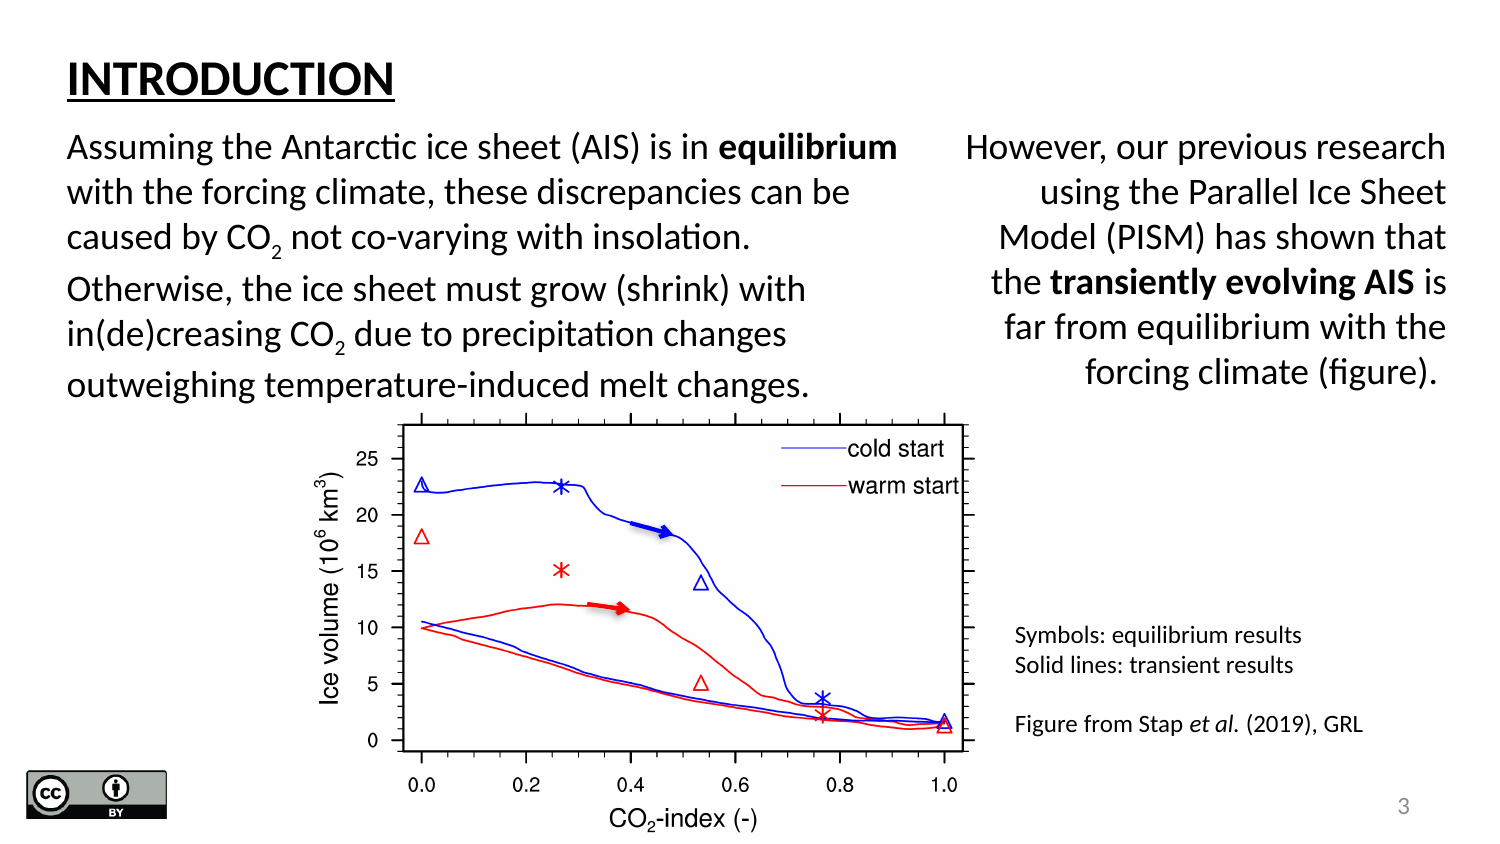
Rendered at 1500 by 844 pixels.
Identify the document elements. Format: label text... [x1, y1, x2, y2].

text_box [586, 603, 631, 611]
picture [26, 769, 167, 820]
text_box However, our previous research using the Parallel Ice Sheet Model (PISM) has shown that the transiently evolving AIS is far from equilibrium with the forcing climate (figure). [930, 115, 1462, 400]
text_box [630, 522, 674, 536]
slide_number 3 [1074, 782, 1425, 827]
text_box Assuming the Antarctic ice sheet (AIS) is in equilibrium with the forcing climate, these discrepancies can be caused by CO2 not co-varying with insolation. Otherwise, the ice sheet must grow (shrink) with in(de)creasing CO2 due to precipitation changes outweighing temperature-induced melt changes. [51, 115, 934, 413]
text_box Symbols: equilibrium results Solid lines: transient results Figure from Stap et al. (2019), GRL [1000, 610, 1487, 746]
text_box INTRODUCTION [51, 38, 548, 114]
picture [310, 407, 981, 840]
